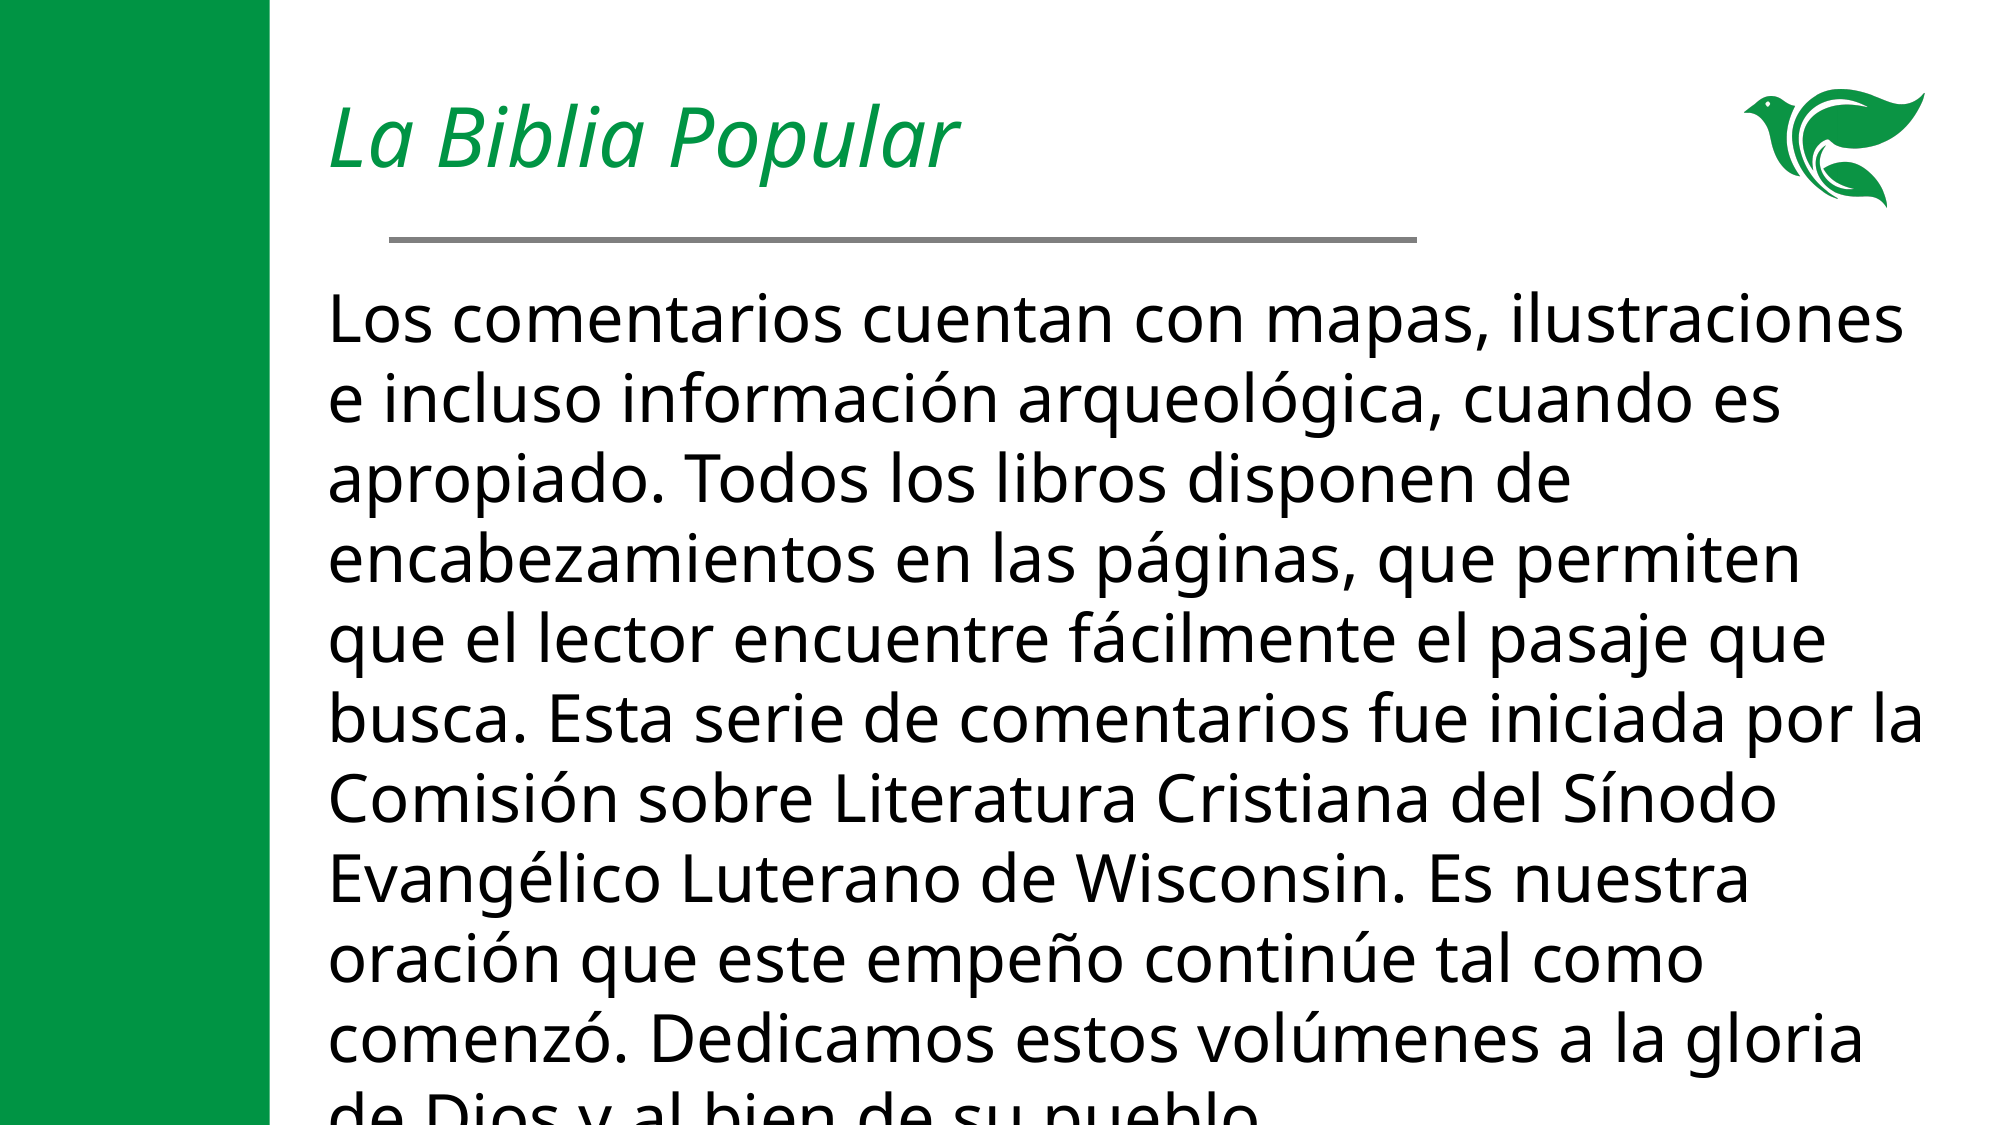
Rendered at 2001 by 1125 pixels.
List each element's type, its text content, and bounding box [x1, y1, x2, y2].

text_box Los comentarios cuentan con mapas, ilustraciones e incluso información arqueológica, cuando es apropiado. Todos los libros disponen de encabezamientos en las páginas, que permiten que el lector encuentre fácilmente el pasaje que busca. Esta serie de comentarios fue iniciada por la Comisión sobre Literatura Cristiana del Sínodo Evangélico Luterano de Wisconsin. Es nuestra oración que este empeño continúe tal como comenzó. Dedicamos estos volúmenes a la gloria de Dios y al bien de su pueblo. [312, 268, 1952, 1125]
picture [1722, 47, 1953, 240]
text_box La Biblia Popular [312, 76, 1717, 192]
text_box [0, 0, 270, 1125]
